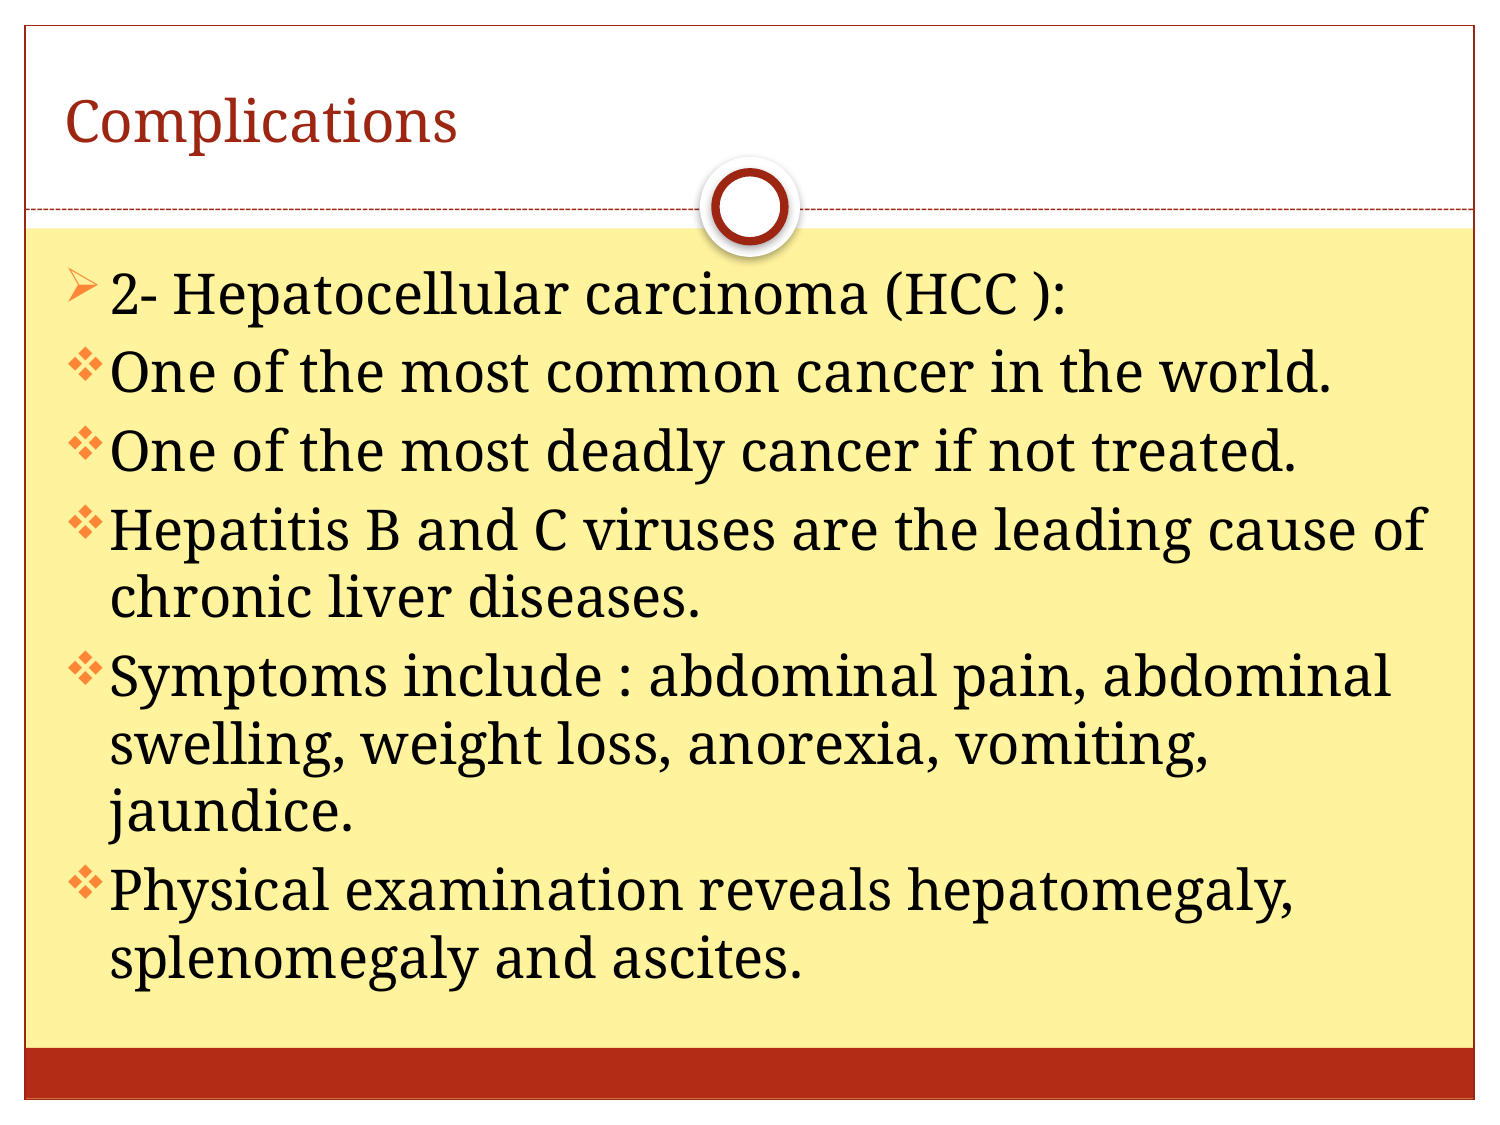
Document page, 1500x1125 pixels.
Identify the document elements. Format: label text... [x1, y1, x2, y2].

list 2- Hepatocellular carcinoma (HCC ): One of the most common cancer in the world. One of the most deadly cancer if not treated. Hepatitis B and C viruses are the leading cause of chronic liver diseases. Symptoms include : abdominal pain, abdominal swelling, weight loss, anorexia, vomiting, jaundice. Physical examination reveals hepatomegaly, splenomegaly and ascites. [49, 250, 1445, 1001]
title Complications [49, 37, 1450, 162]
